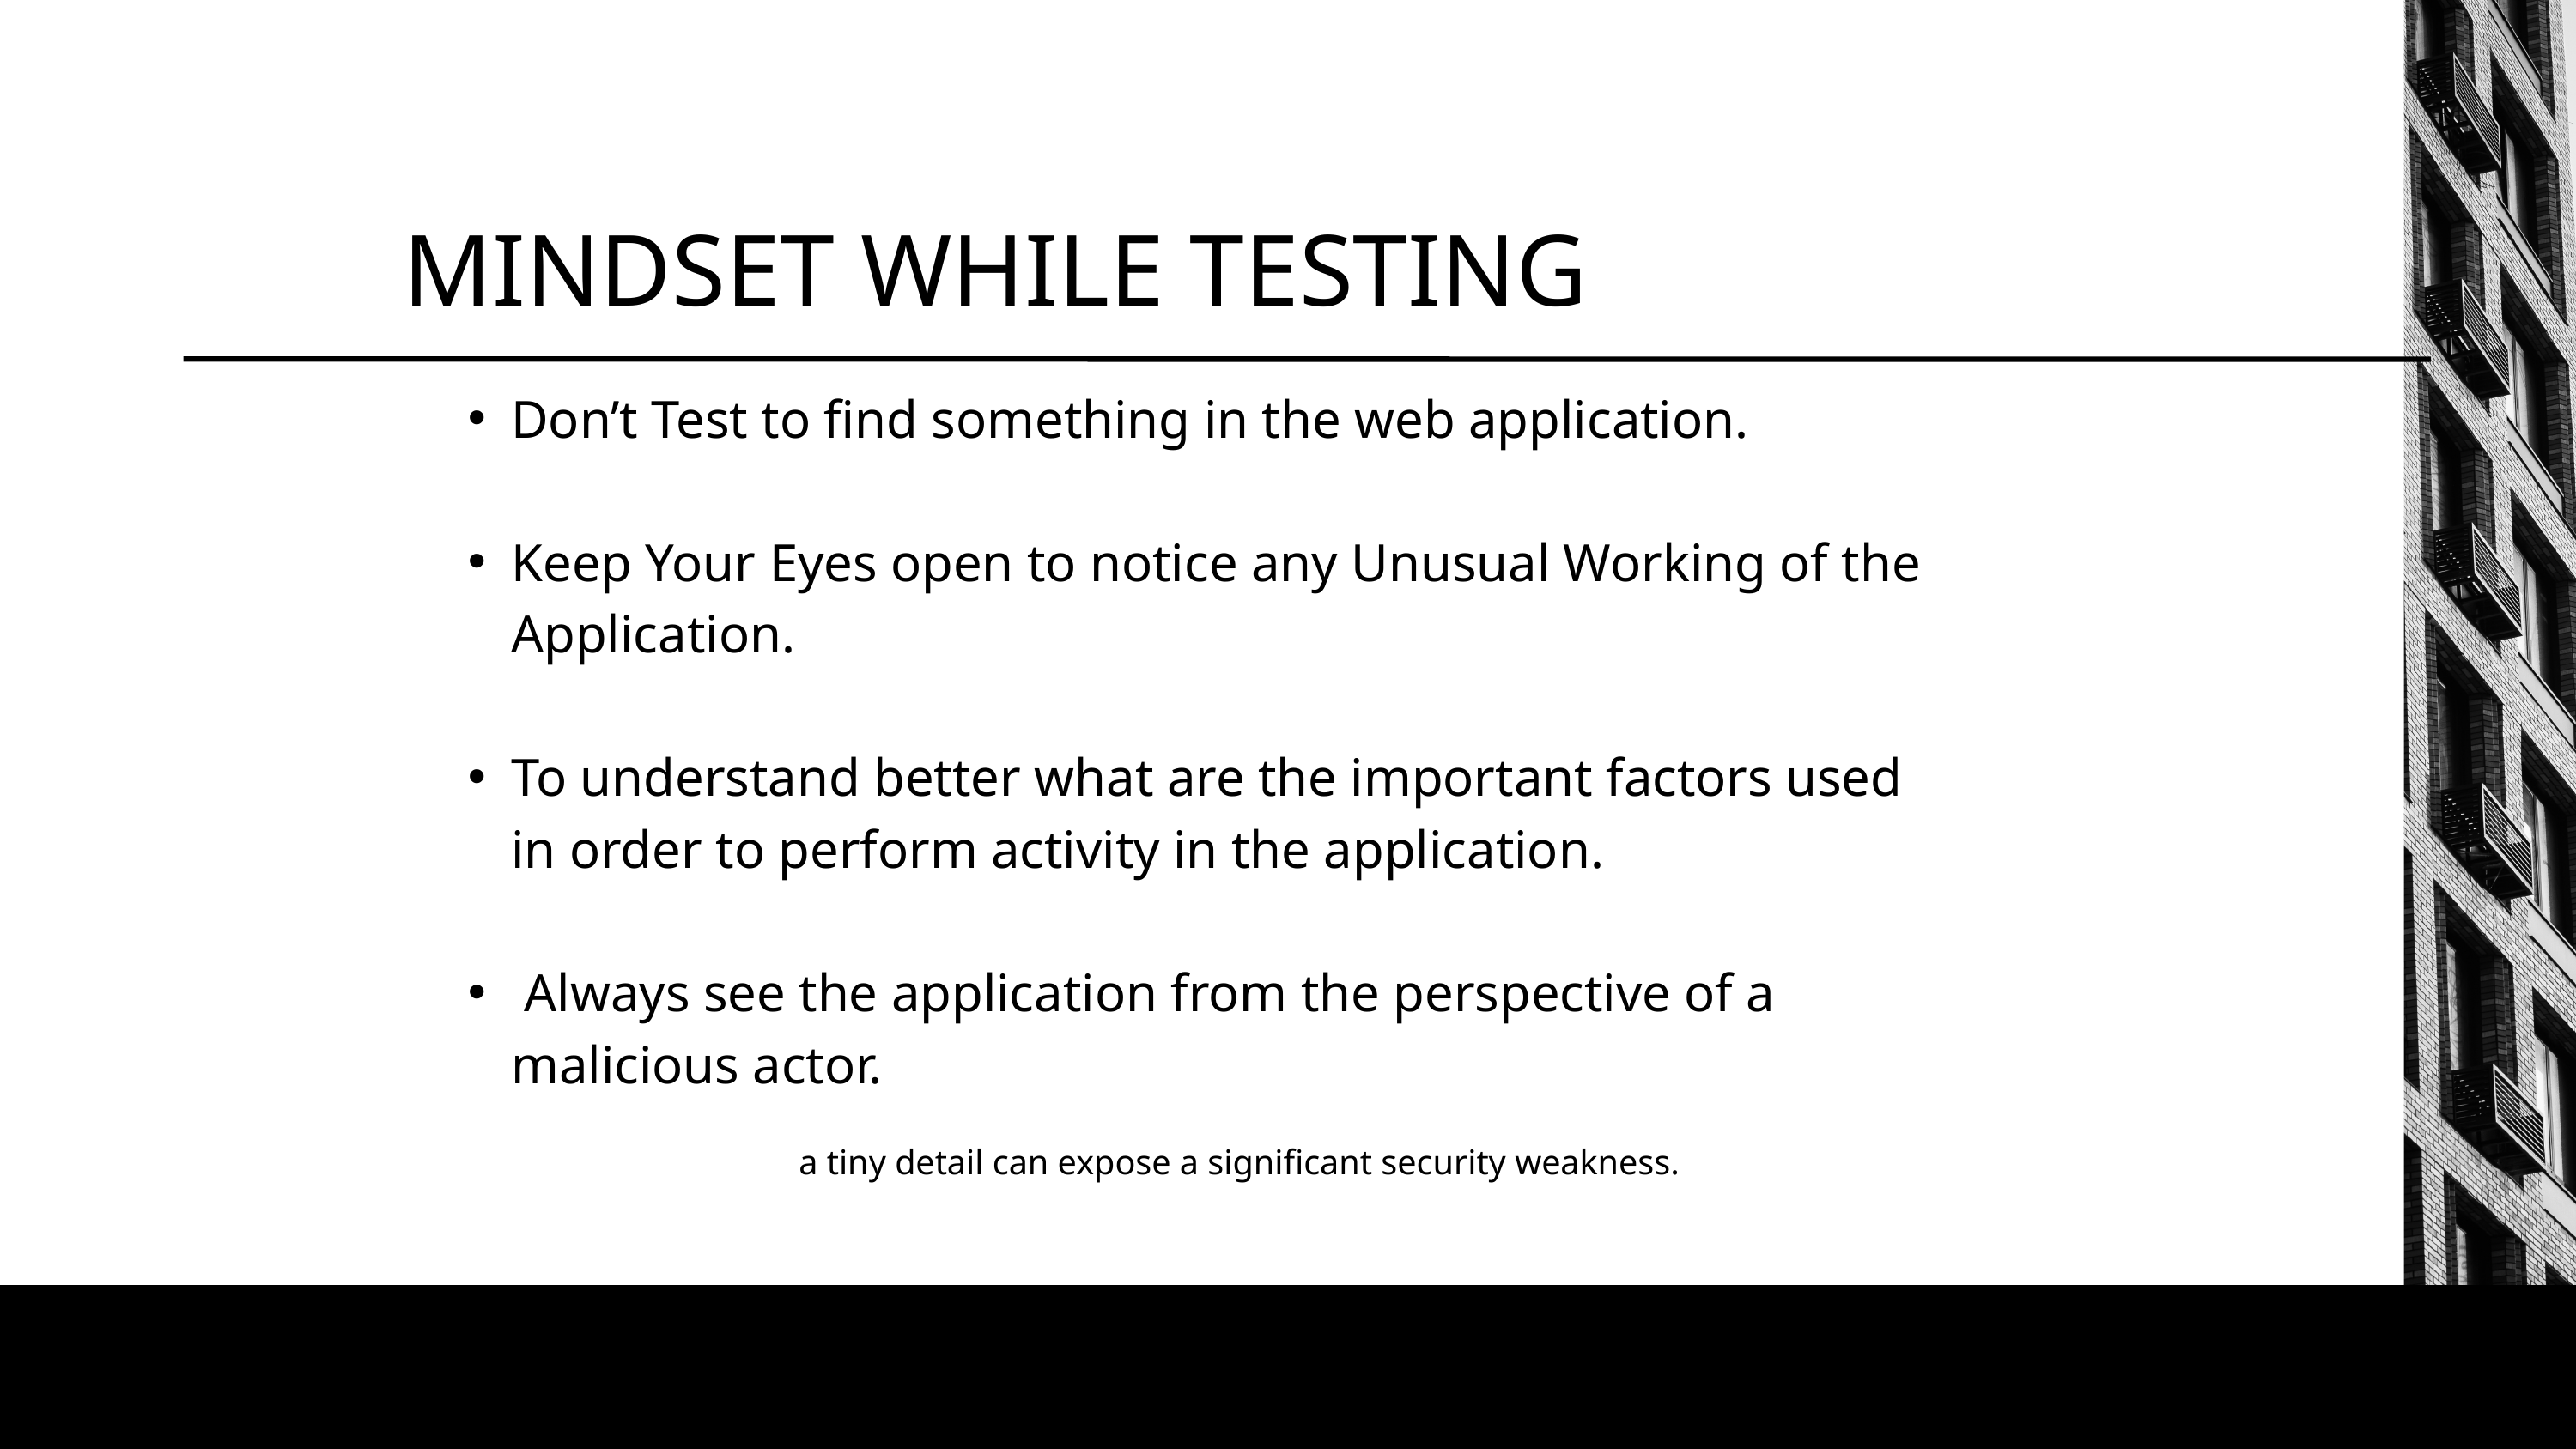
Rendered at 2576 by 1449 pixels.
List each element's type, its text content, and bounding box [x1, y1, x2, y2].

text_box MINDSET WHILE TESTING [403, 200, 2173, 326]
text_box a tiny detail can expose a significant security weakness. [403, 1134, 2076, 1182]
text_box Don’t Test to find something in the web application. Keep Your Eyes open to notice any Unusual Working of the Application. To understand better what are the important factors used in order to perform activity in the application. Always see the application from the perspective of a malicious actor. [423, 376, 1943, 1094]
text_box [2403, 0, 2576, 1285]
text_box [0, 1284, 2576, 1449]
